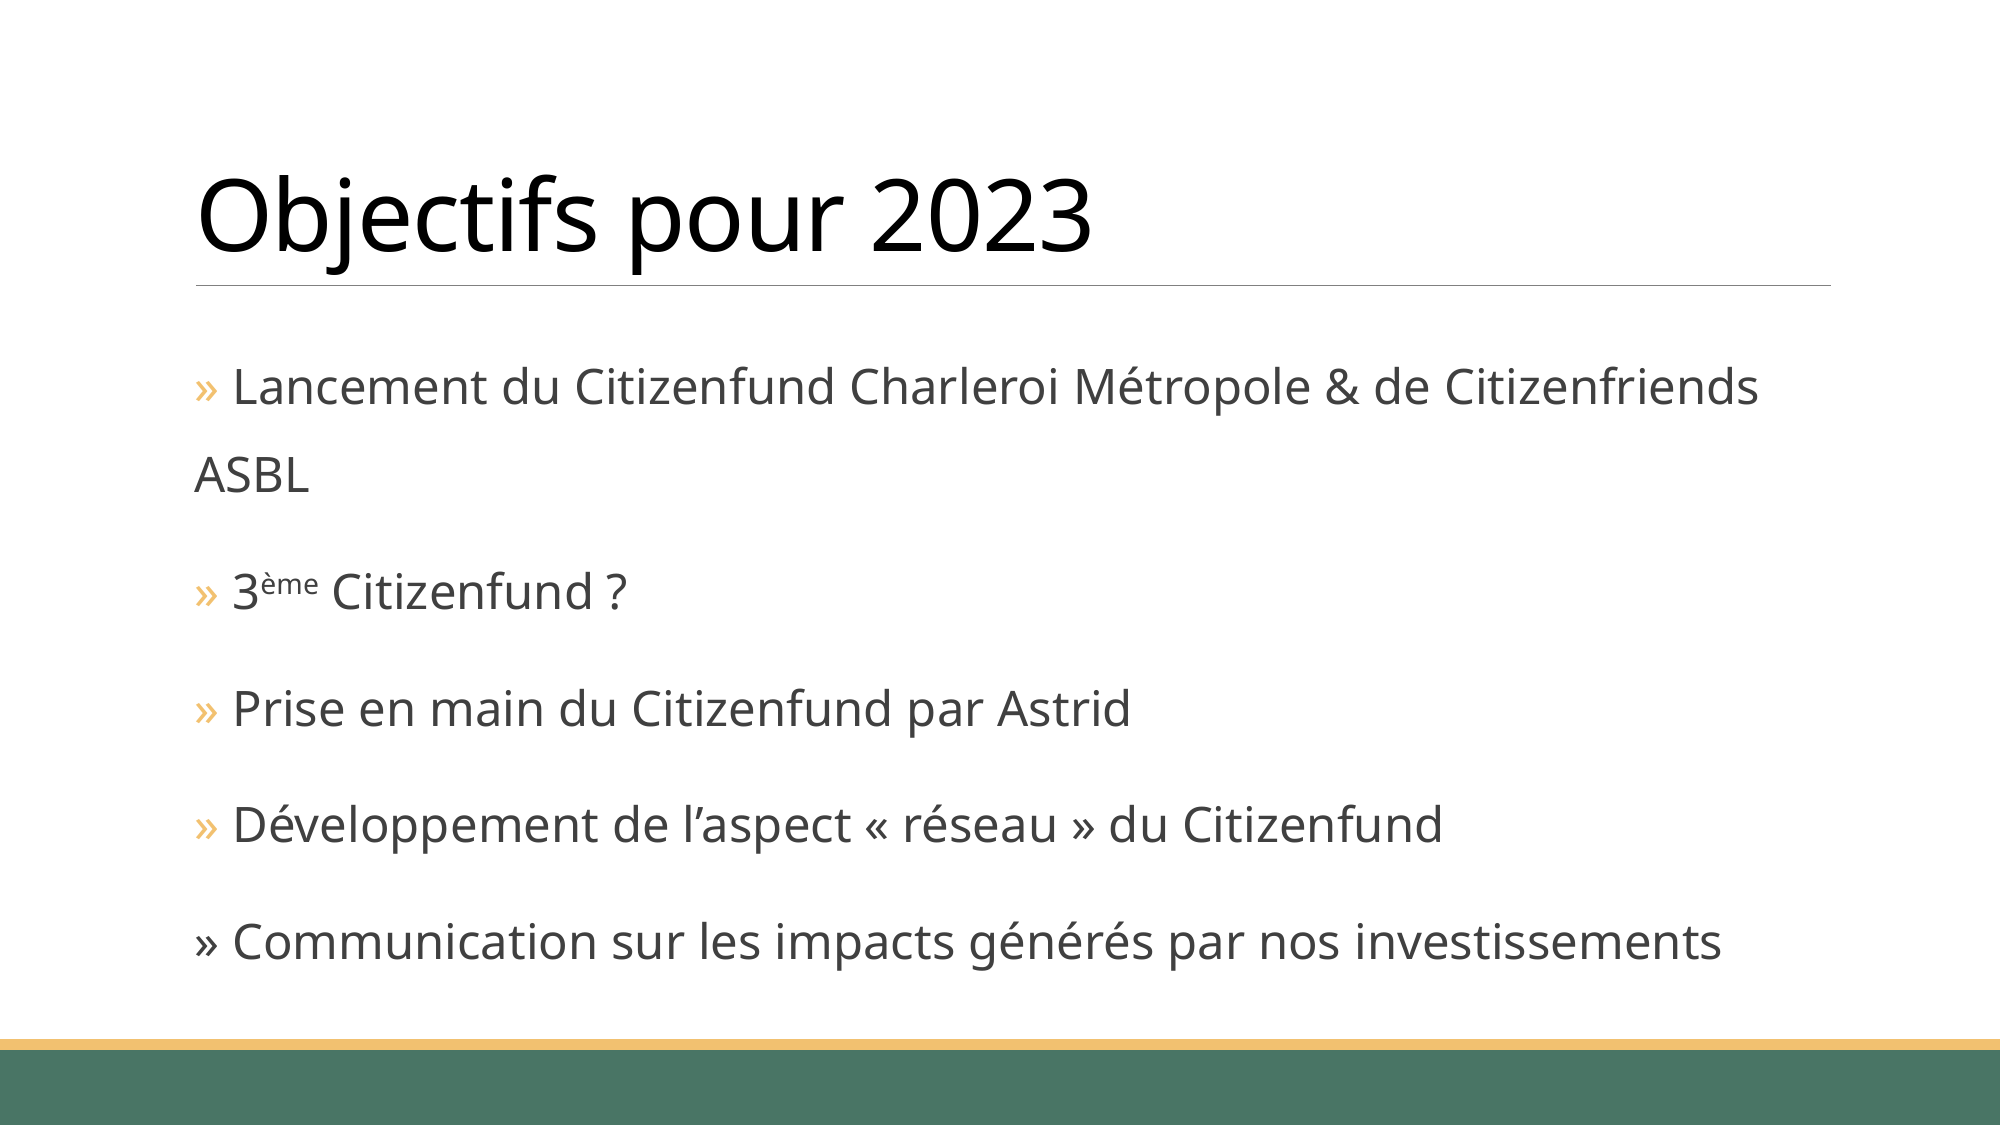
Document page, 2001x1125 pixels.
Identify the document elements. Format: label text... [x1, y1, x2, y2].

list » Lancement du Citizenfund Charleroi Métropole & de Citizenfriends ASBL » 3ème Citizenfund ? » Prise en main du Citizenfund par Astrid » Développement de l’aspect « réseau » du Citizenfund » Communication sur les impacts générés par nos investissements [180, 318, 1830, 979]
title Objectifs pour 2023 [180, 47, 1830, 280]
